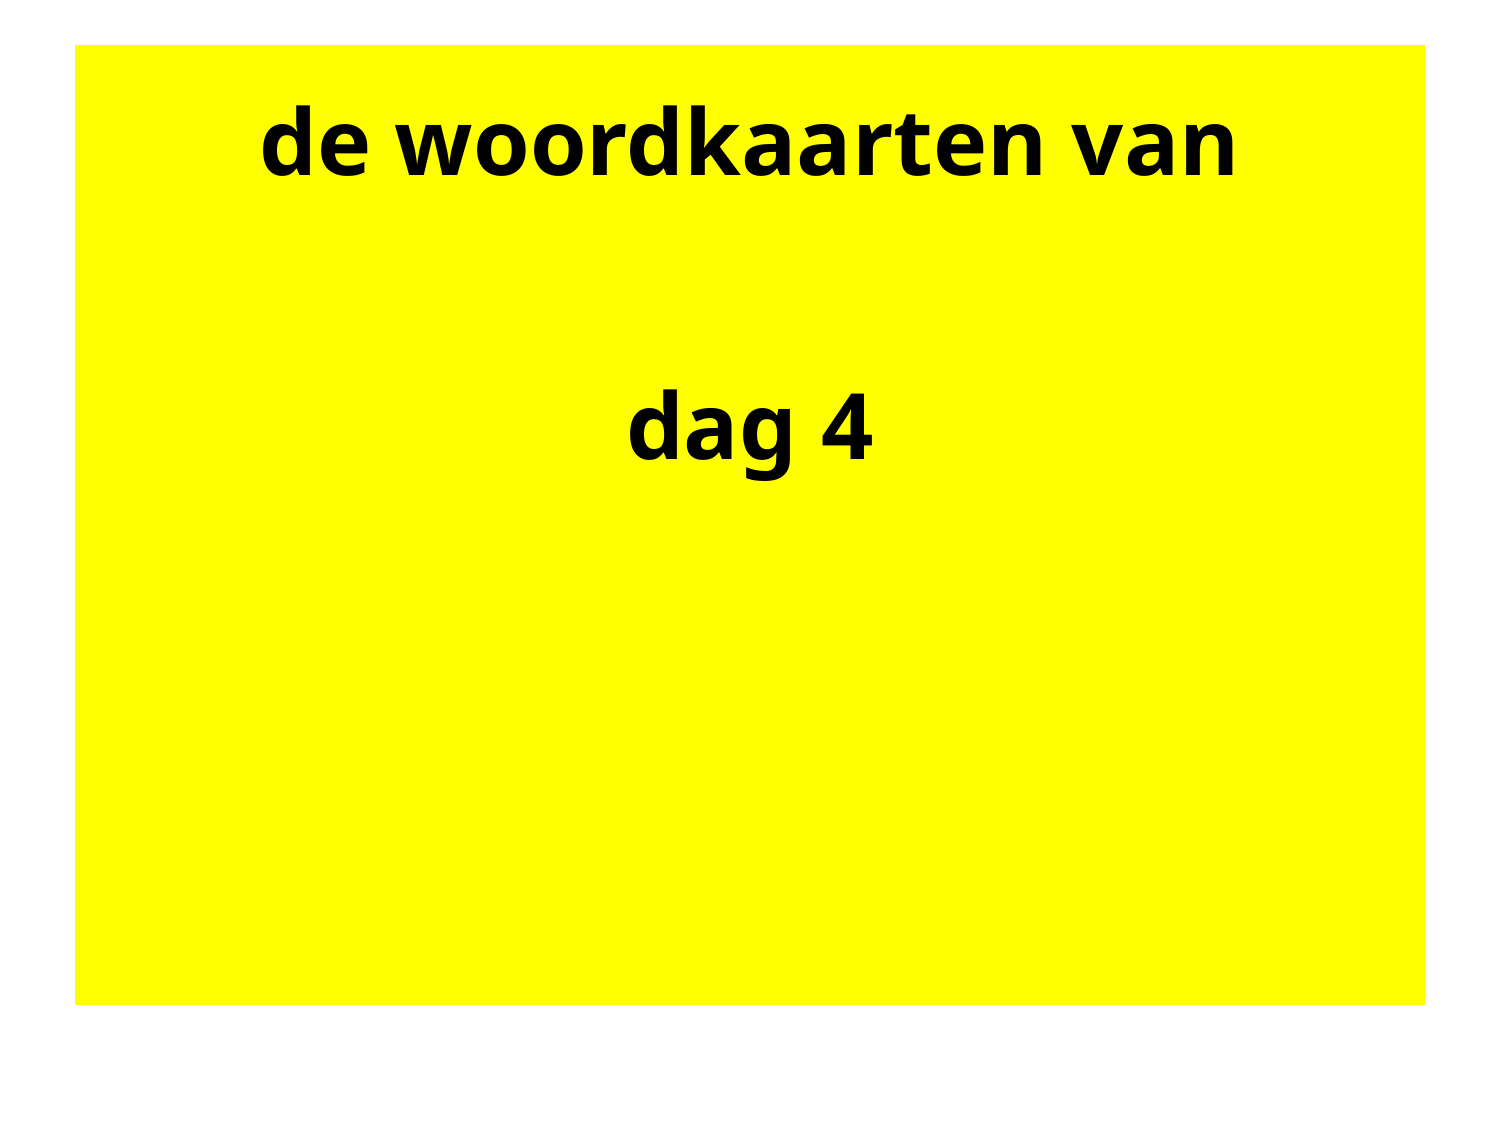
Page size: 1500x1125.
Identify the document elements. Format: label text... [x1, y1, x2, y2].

title de woordkaarten van [75, 45, 1425, 231]
list dag 4 [75, 231, 1425, 1005]
